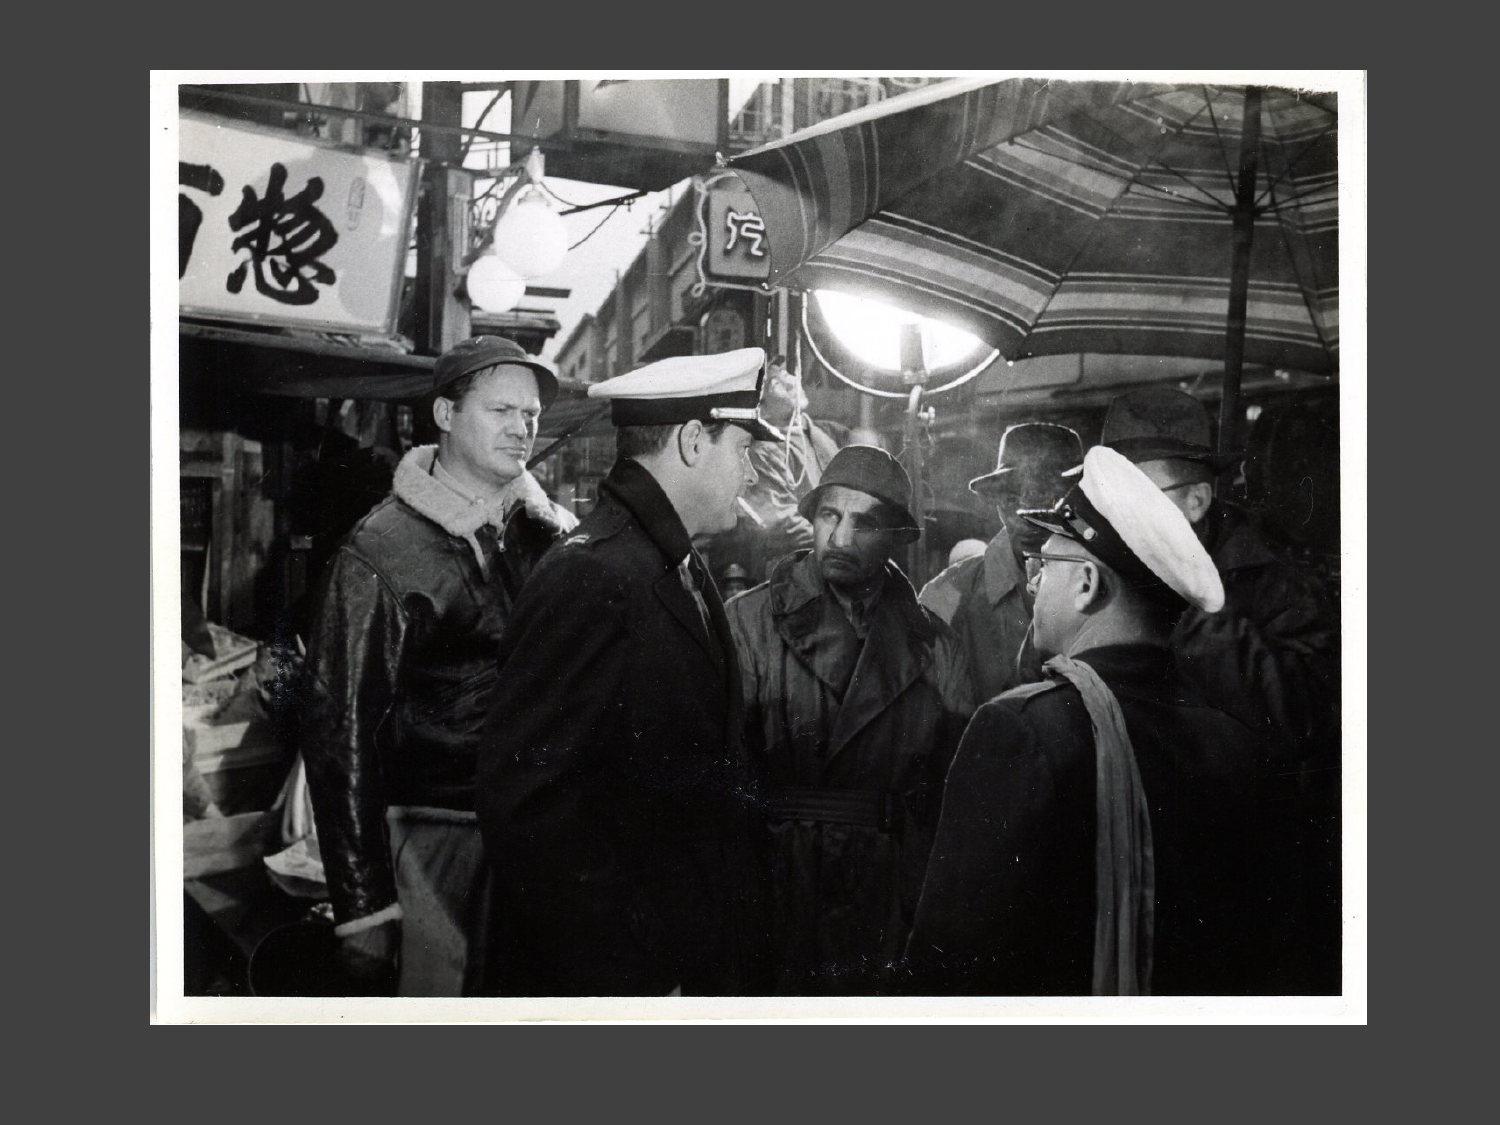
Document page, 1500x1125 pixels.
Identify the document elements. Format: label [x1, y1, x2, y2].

list [149, 70, 1368, 1026]
